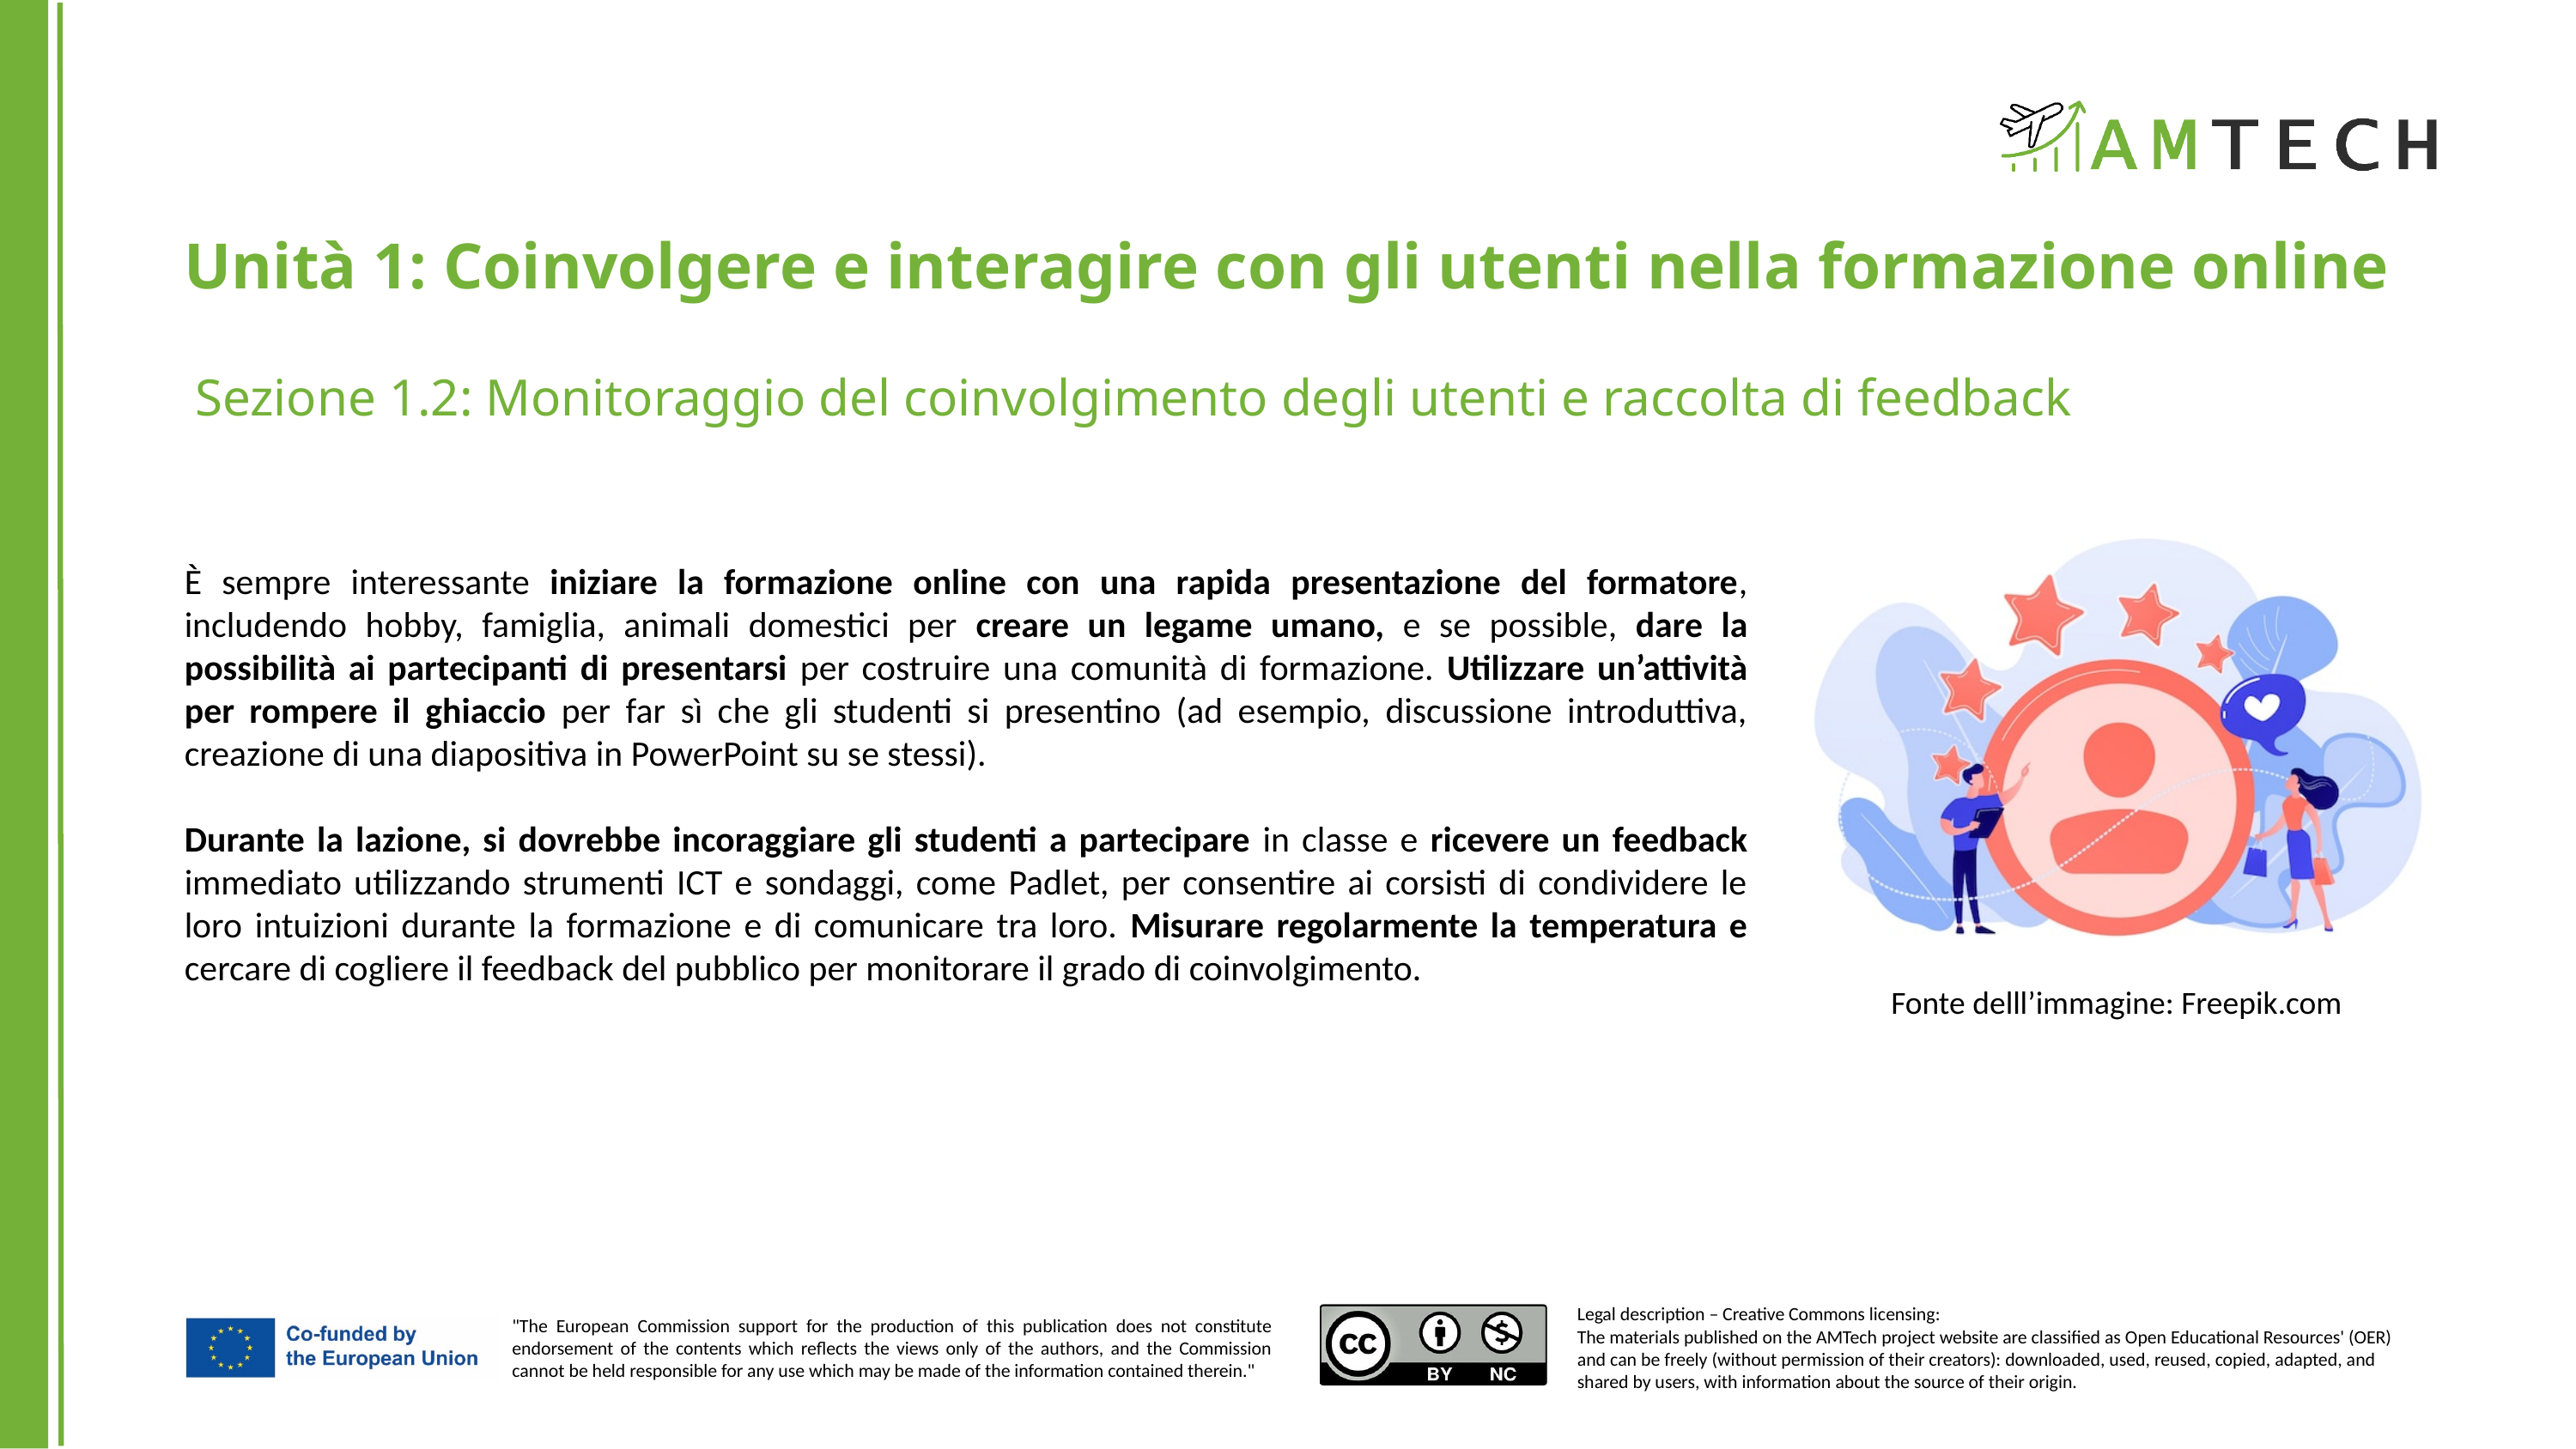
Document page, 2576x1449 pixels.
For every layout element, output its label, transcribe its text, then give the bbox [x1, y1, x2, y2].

picture [1759, 500, 2470, 974]
text_box Sezione 1.2: Monitoraggio del coinvolgimento degli utenti e raccolta di feedback [182, 359, 2330, 493]
picture [1320, 1303, 1548, 1385]
text_box Unità 1: Coinvolgere e interagire con gli utenti nella formazione online [171, 220, 2576, 308]
picture [182, 1314, 500, 1381]
text_box È sempre interessante iniziare la formazione online con una rapida presentazione del formatore, includendo hobby, famiglia, animali domestici per creare un legame umano, e se possible, dare la possibilità ai partecipanti di presentarsi per costruire una comunità di formazione. Utilizzare un’attività per rompere il ghiaccio per far sì che gli studenti si presentino (ad esempio, discussione introduttiva, creazione di una diapositiva in PowerPoint su se stessi). Durante la lazione, si dovrebbe incoraggiare gli studenti a partecipare in classe e ricevere un feedback immediato utilizzando strumenti ICT e sondaggi, come Padlet, per consentire ai corsisti di condividere le loro intuizioni durante la formazione e di comunicare tra loro. Misurare regolarmente la temperatura e cercare di cogliere il feedback del pubblico per monitorare il grado di coinvolgimento. [172, 552, 1760, 995]
picture [1993, 91, 2458, 179]
text_box Fonte delll’immagine: Freepik.com [1878, 981, 2431, 1028]
